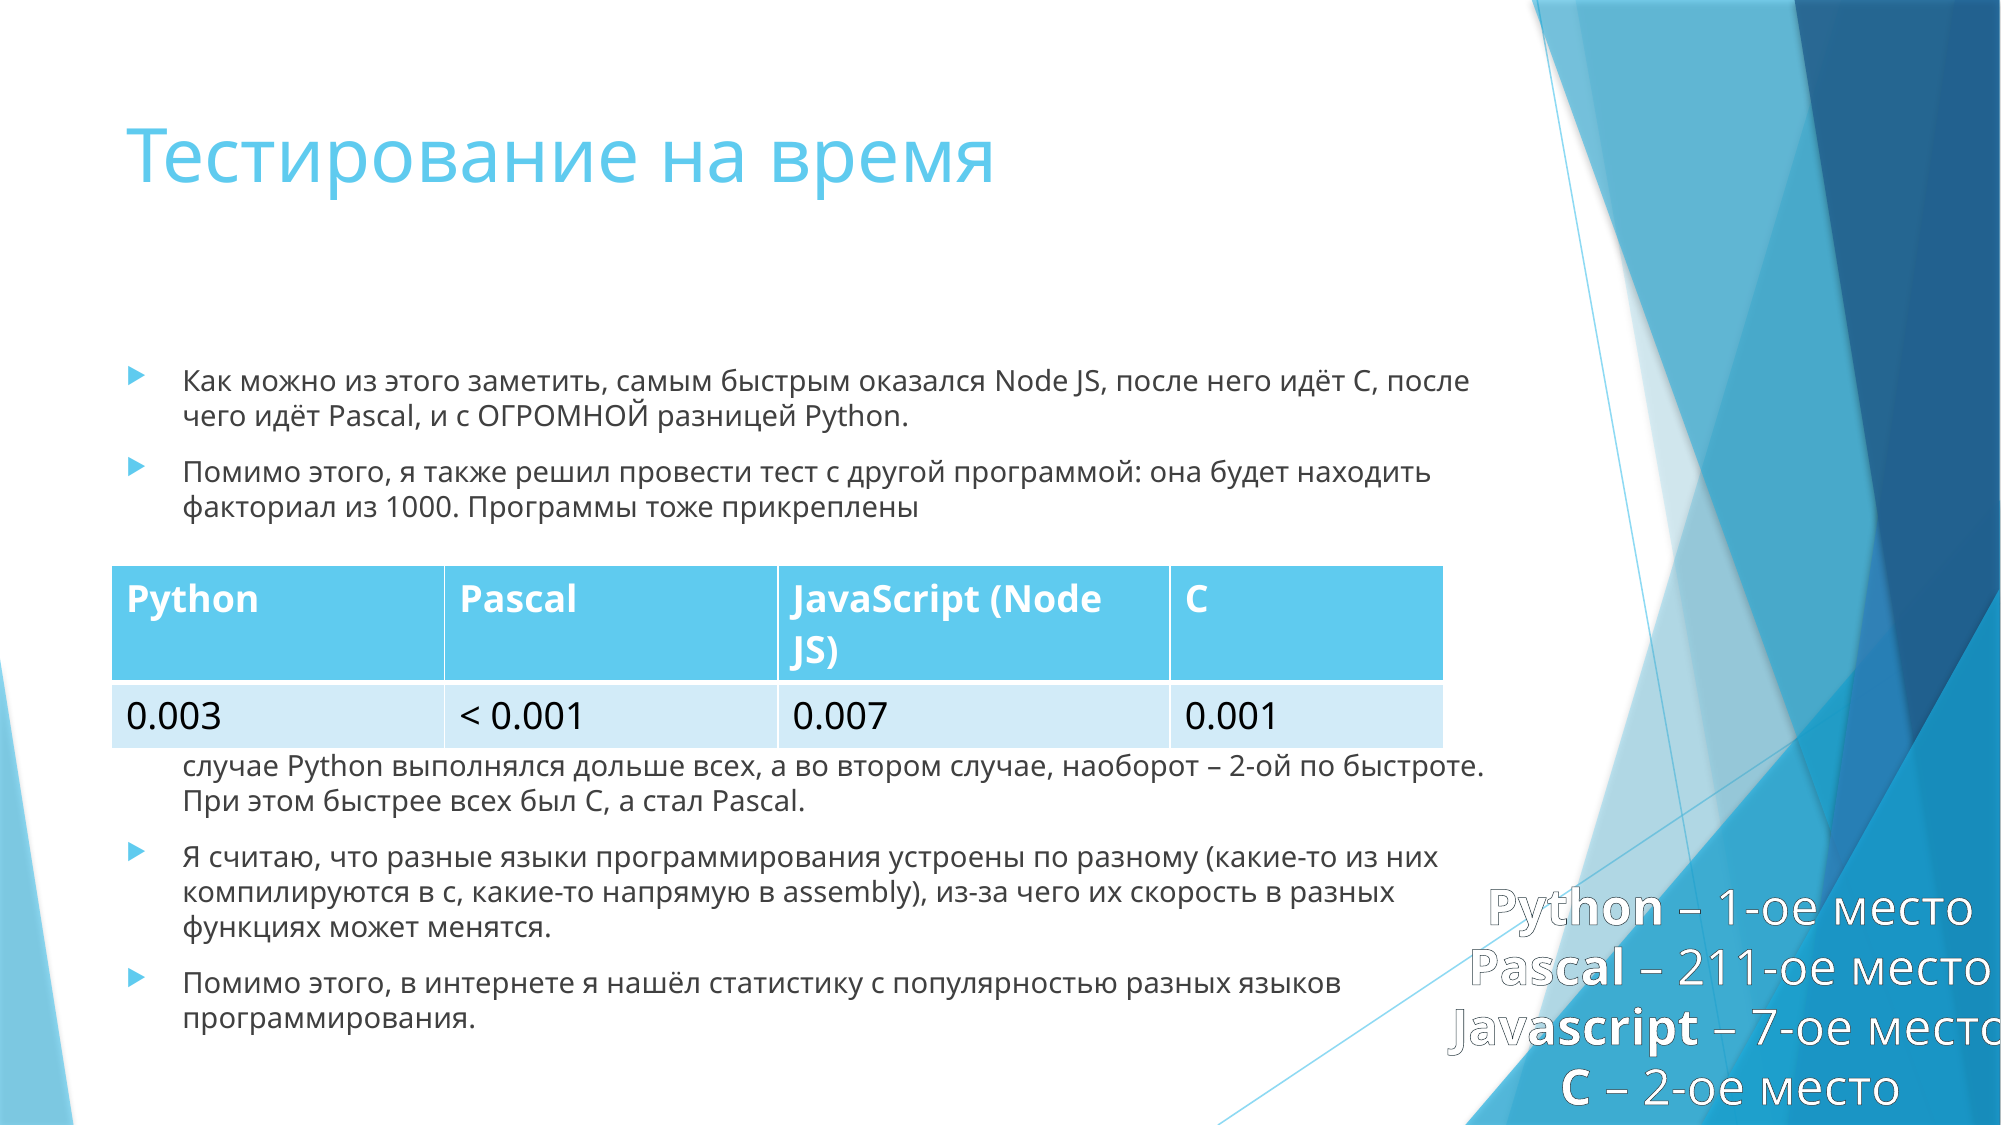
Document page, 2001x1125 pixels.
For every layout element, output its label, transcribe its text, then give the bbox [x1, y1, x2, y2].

table_header C [1171, 566, 1443, 680]
list Как можно из этого заметить, самым быстрым оказался Node JS, после него идёт C, после чего идёт Pascal, и с ОГРОМНОЙ разницей Python. Помимо этого, я также решил провести тест с другой программой: она будет находить факториал из 1000. Программы тоже прикреплены Как можно заметить, результаты довольно заметно отличаются. Например, в первом случае Python выполнялся дольше всех, а во втором случае, наоборот – 2-ой по быстроте. При этом быстрее всех был C, а стал Pascal. Я считаю, что разные языки программирования устроены по разному (какие-то из них компилируются в c, какие-то напрямую в assembly), из-за чего их скорость в разных функциях может менятся. Помимо этого, в интернете я нашёл статистику с популярностью разных языков программирования. [111, 354, 1522, 1125]
title Тестирование на время [111, 99, 1522, 317]
table_header Python [112, 566, 444, 680]
table_cell 0.001 [1171, 685, 1443, 748]
table_cell 0.007 [779, 685, 1169, 748]
table_header JavaScript (Node JS) [779, 566, 1169, 680]
table_cell < 0.001 [445, 685, 777, 748]
table_header Pascal [445, 566, 777, 680]
table_cell 0.003 [112, 685, 444, 748]
text_box Python – 1-ое место Pascal – 211-ое место Javascript – 7-ое место C – 2-ое место [1436, 867, 2000, 1123]
